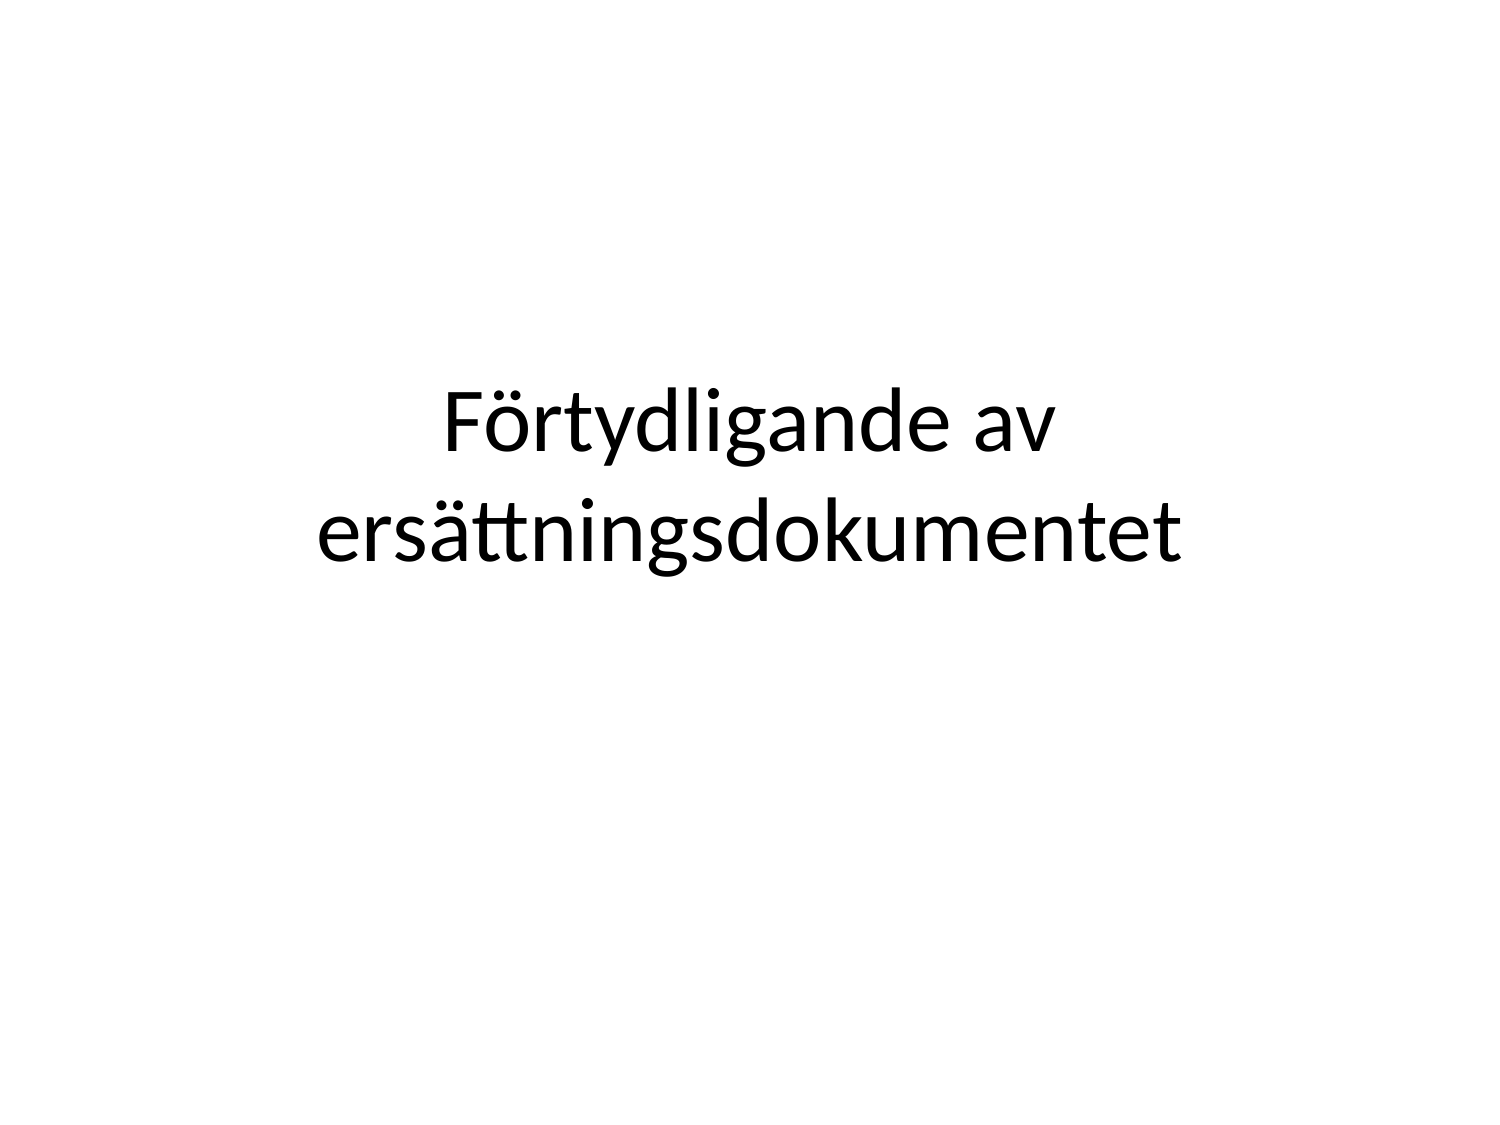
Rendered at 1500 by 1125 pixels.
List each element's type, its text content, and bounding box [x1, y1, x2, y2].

title Förtydligande av ersättningsdokumentet [112, 349, 1388, 591]
